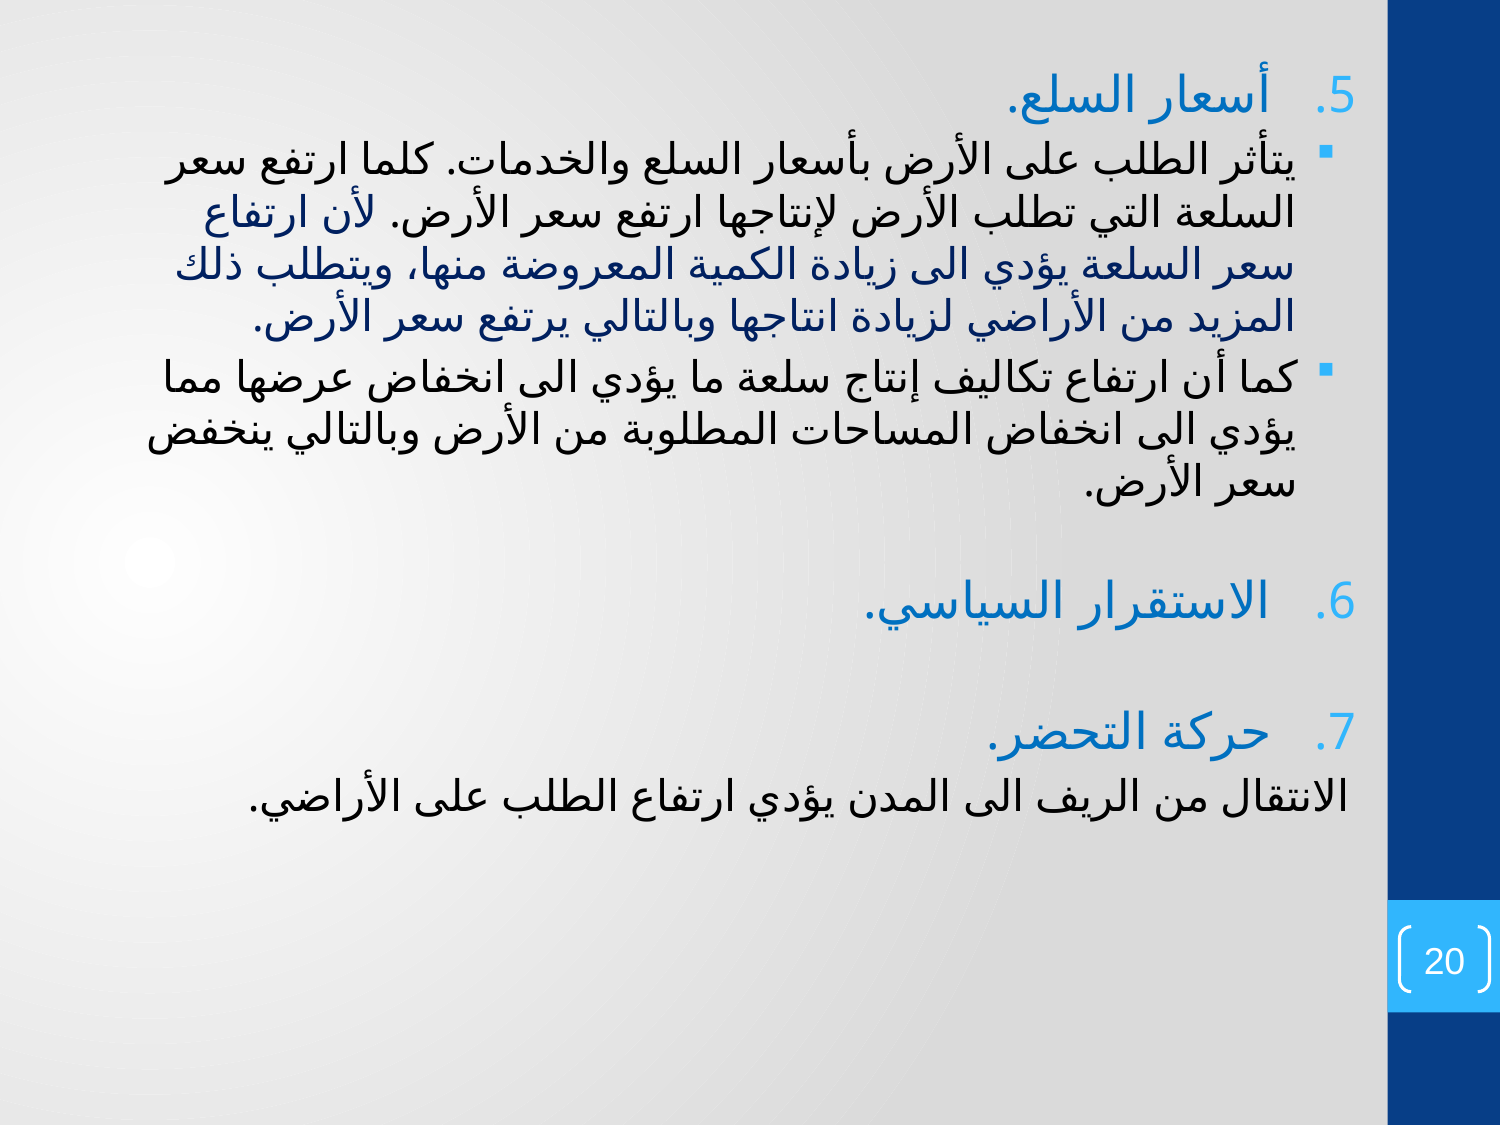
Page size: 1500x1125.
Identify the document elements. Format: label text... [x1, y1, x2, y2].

slide_number 20 [1397, 925, 1492, 994]
list أسعار السلع. يتأثر الطلب على الأرض بأسعار السلع والخدمات. كلما ارتفع سعر السلعة التي تطلب الأرض لإنتاجها ارتفع سعر الأرض. لأن ارتفاع سعر السلعة يؤدي الى زيادة الكمية المعروضة منها، ويتطلب ذلك المزيد من الأراضي لزيادة انتاجها وبالتالي يرتفع سعر الأرض. كما أن ارتفاع تكاليف إنتاج سلعة ما يؤدي الى انخفاض عرضها مما يؤدي الى انخفاض المساحات المطلوبة من الأرض وبالتالي ينخفض سعر الأرض. الاستقرار السياسي. حركة التحضر. الانتقال من الريف الى المدن يؤدي ارتفاع الطلب على الأراضي. [100, 54, 1366, 830]
